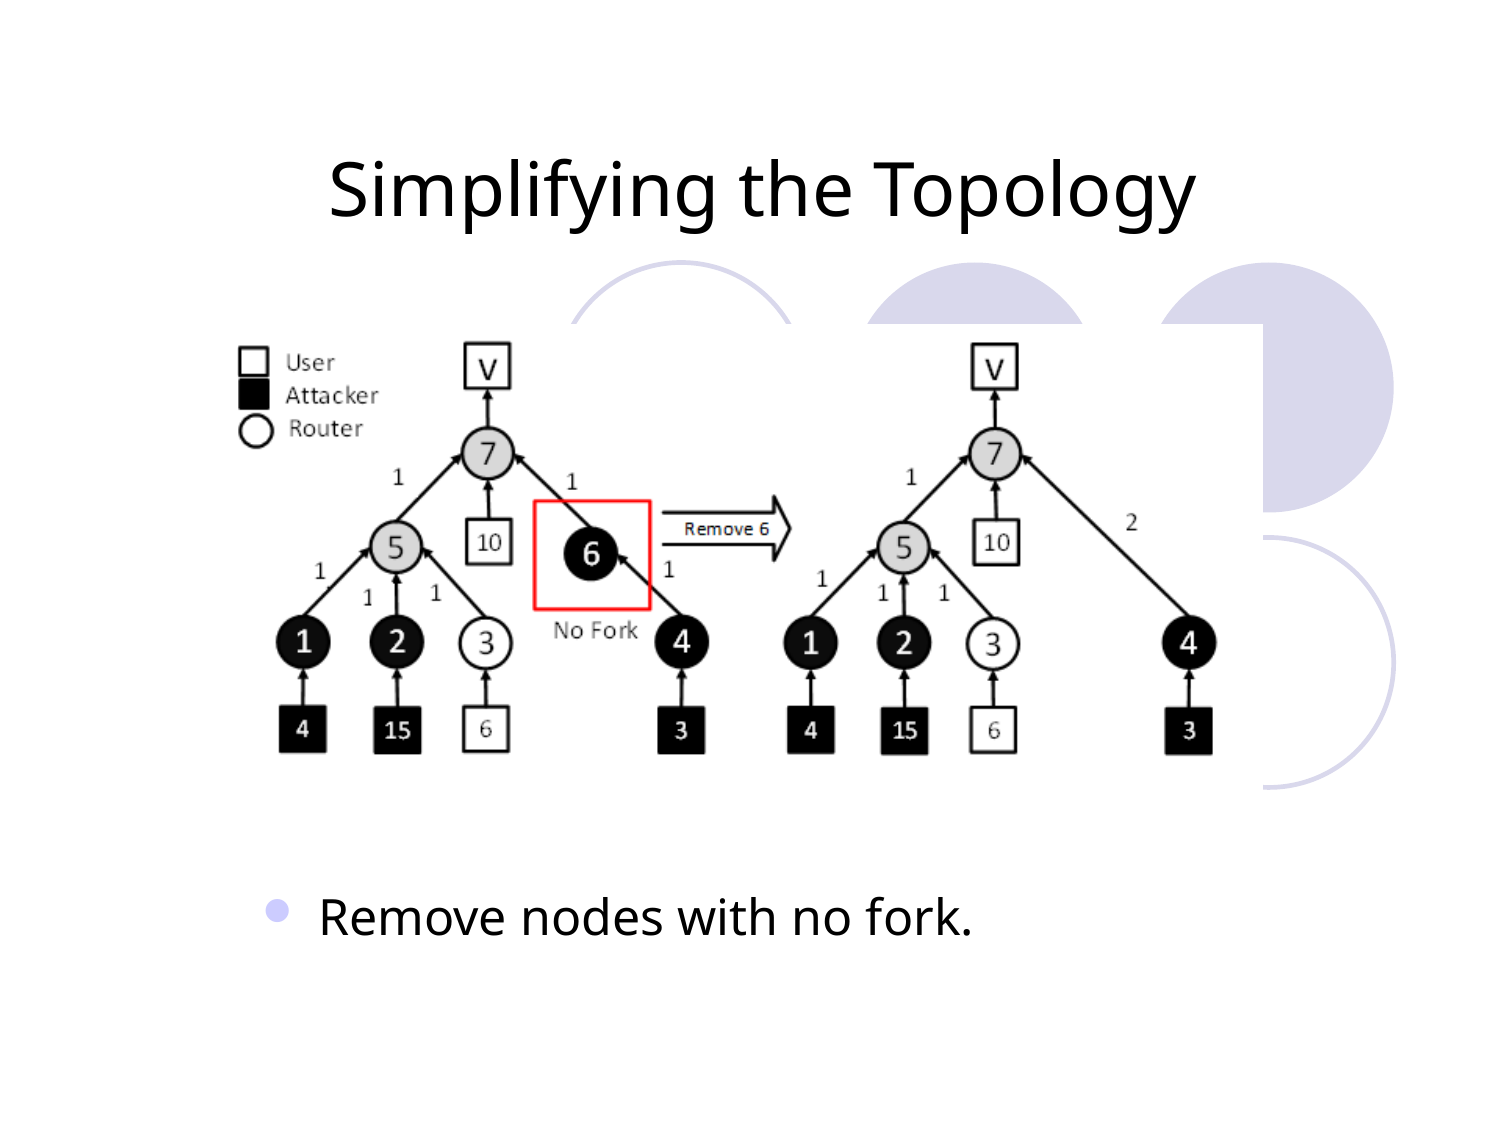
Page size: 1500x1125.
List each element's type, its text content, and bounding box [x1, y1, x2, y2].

list Remove nodes with no fork. [262, 885, 1243, 974]
picture [237, 324, 1263, 801]
title Simplifying the Topology [75, 52, 1451, 240]
